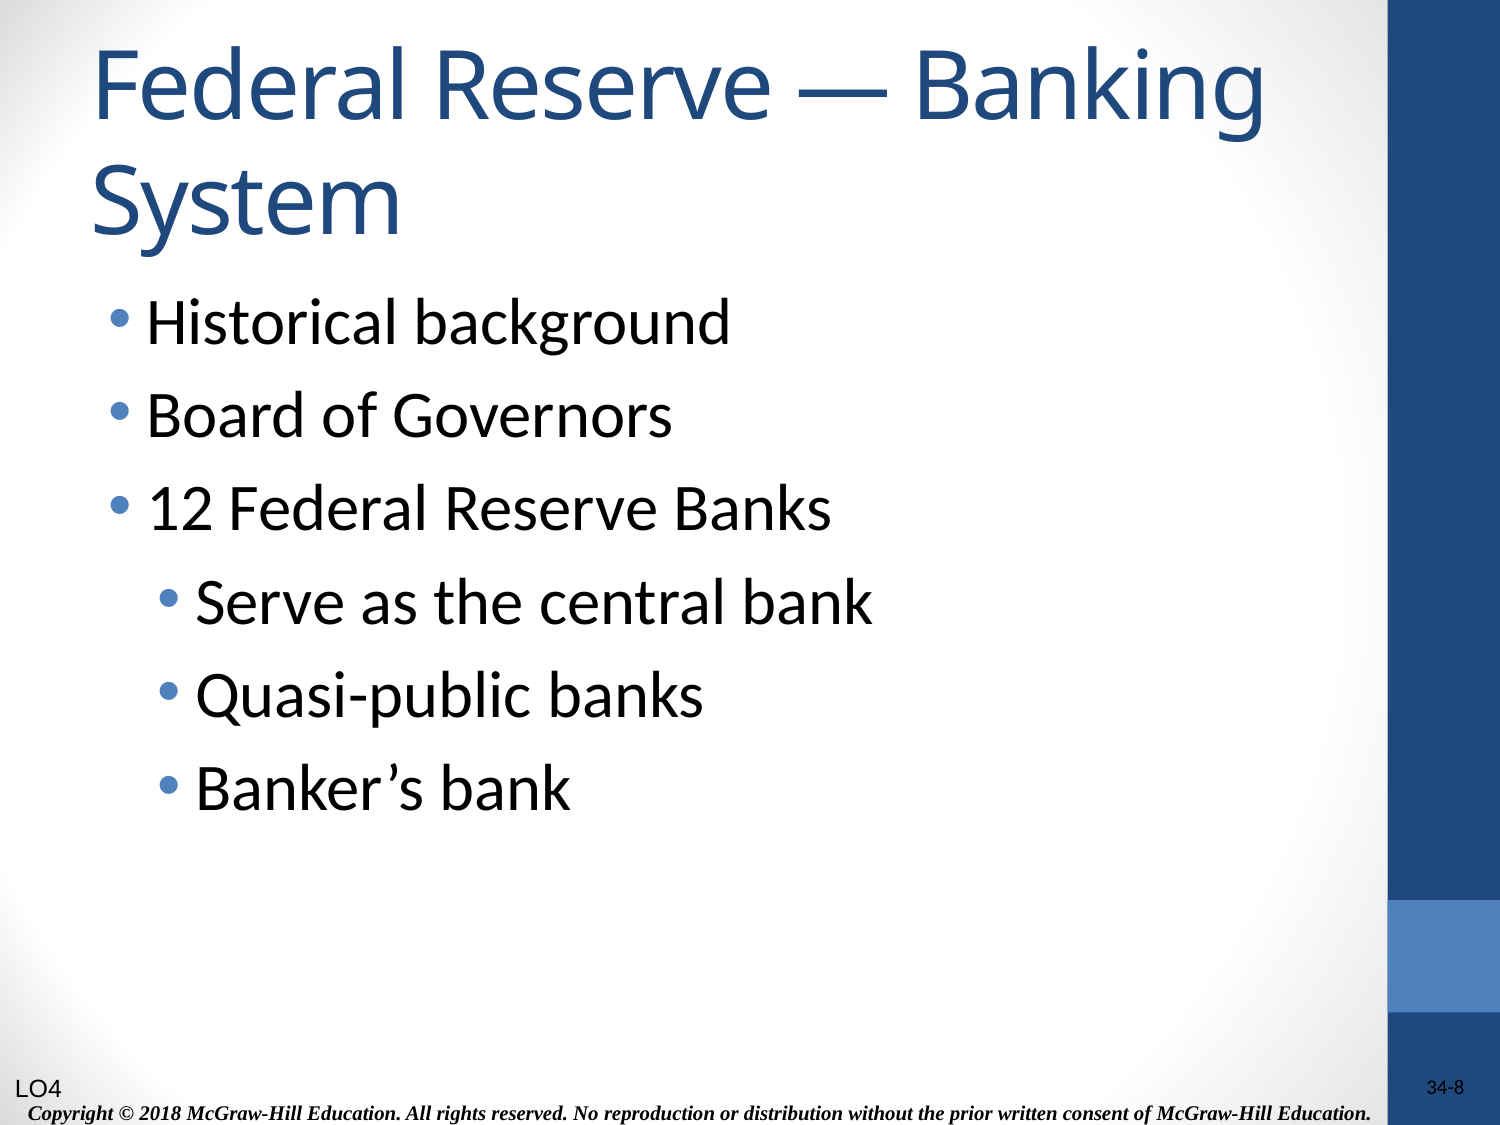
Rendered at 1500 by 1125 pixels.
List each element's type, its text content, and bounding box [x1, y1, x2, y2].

picture [0, 0, 1387, 1125]
text_box LO4 [0, 1065, 148, 1111]
list Historical background Board of Governors 12 Federal Reserve Banks Serve as the central bank Quasi-public banks Banker’s bank [75, 270, 1325, 1058]
title Federal Reserve — Banking System [75, 45, 1325, 233]
